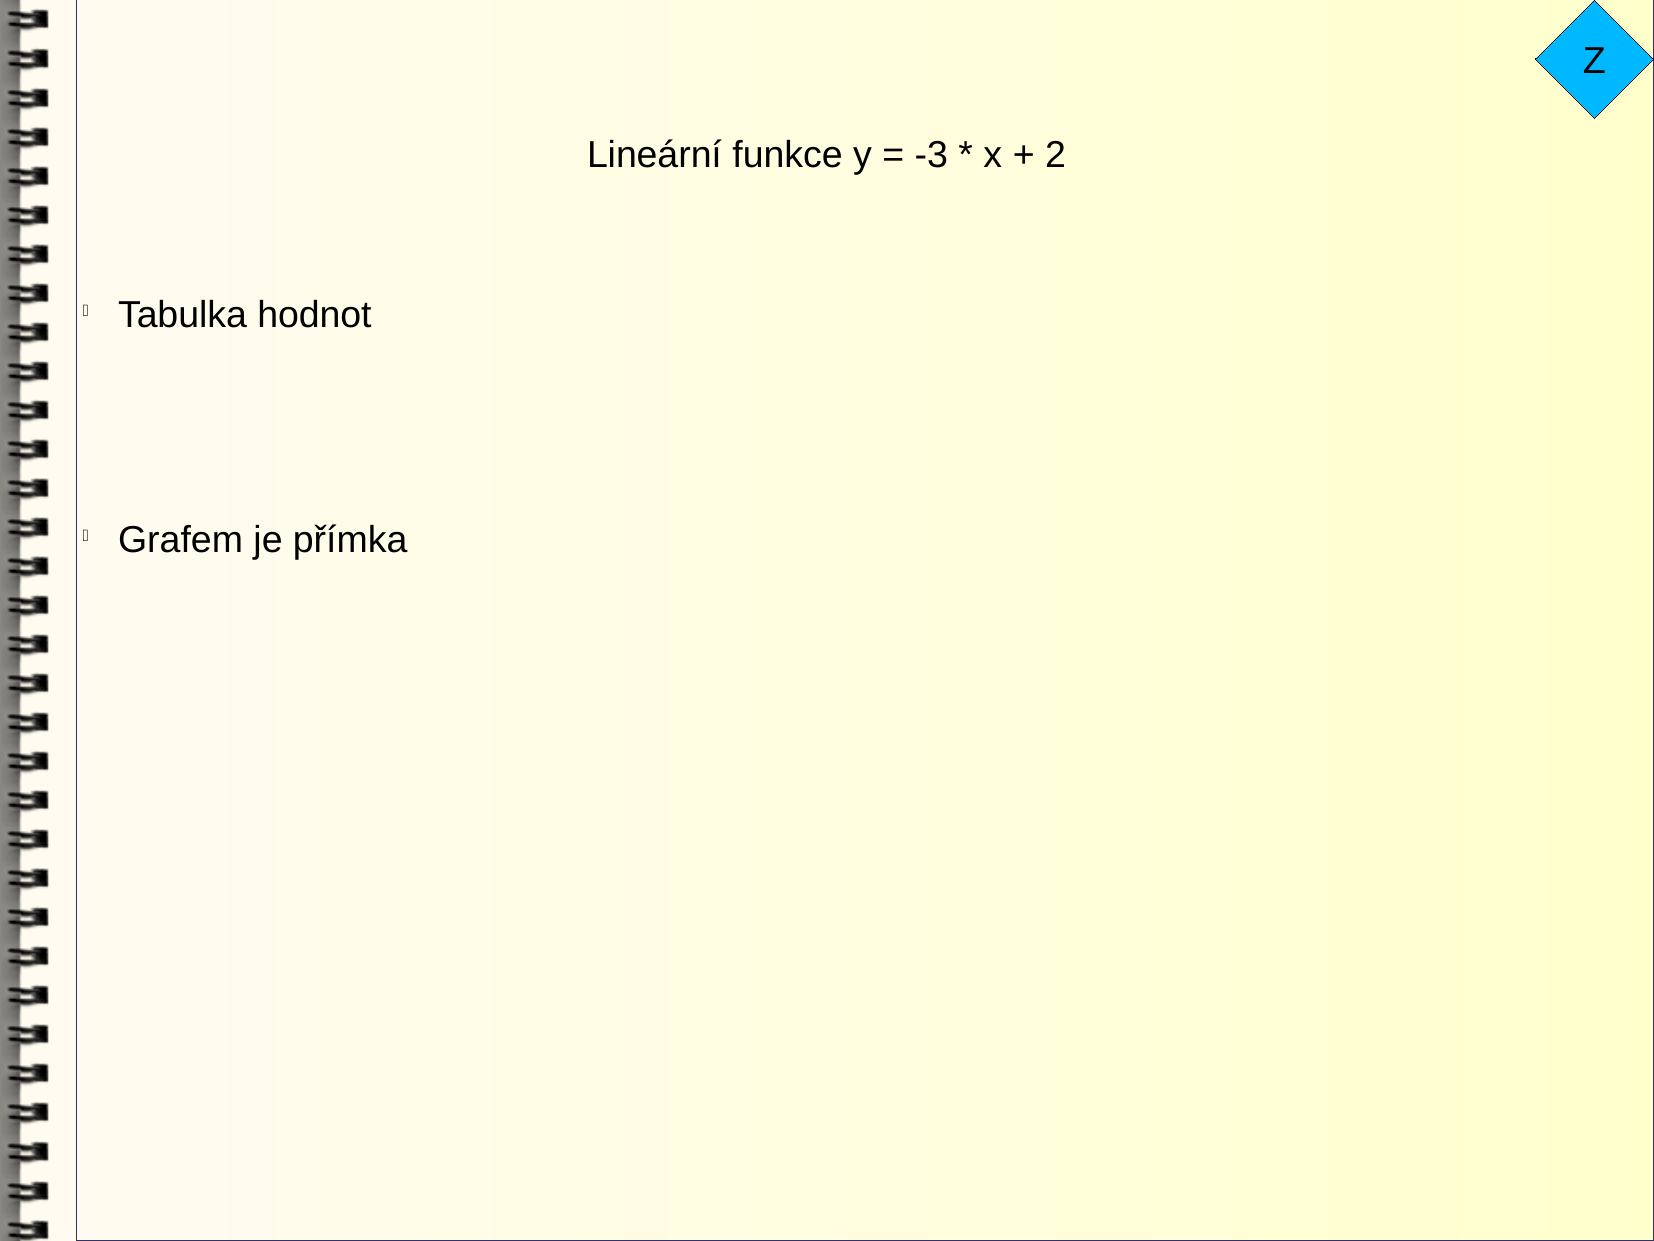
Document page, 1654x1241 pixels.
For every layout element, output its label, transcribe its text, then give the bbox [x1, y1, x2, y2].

text_box Tabulka hodnot Grafem je přímka [82, 290, 809, 1094]
text_box Z [1535, 0, 1654, 119]
text_box Lineární funkce y = -3 * x + 2 [82, 56, 1571, 250]
picture [0, 0, 76, 1241]
